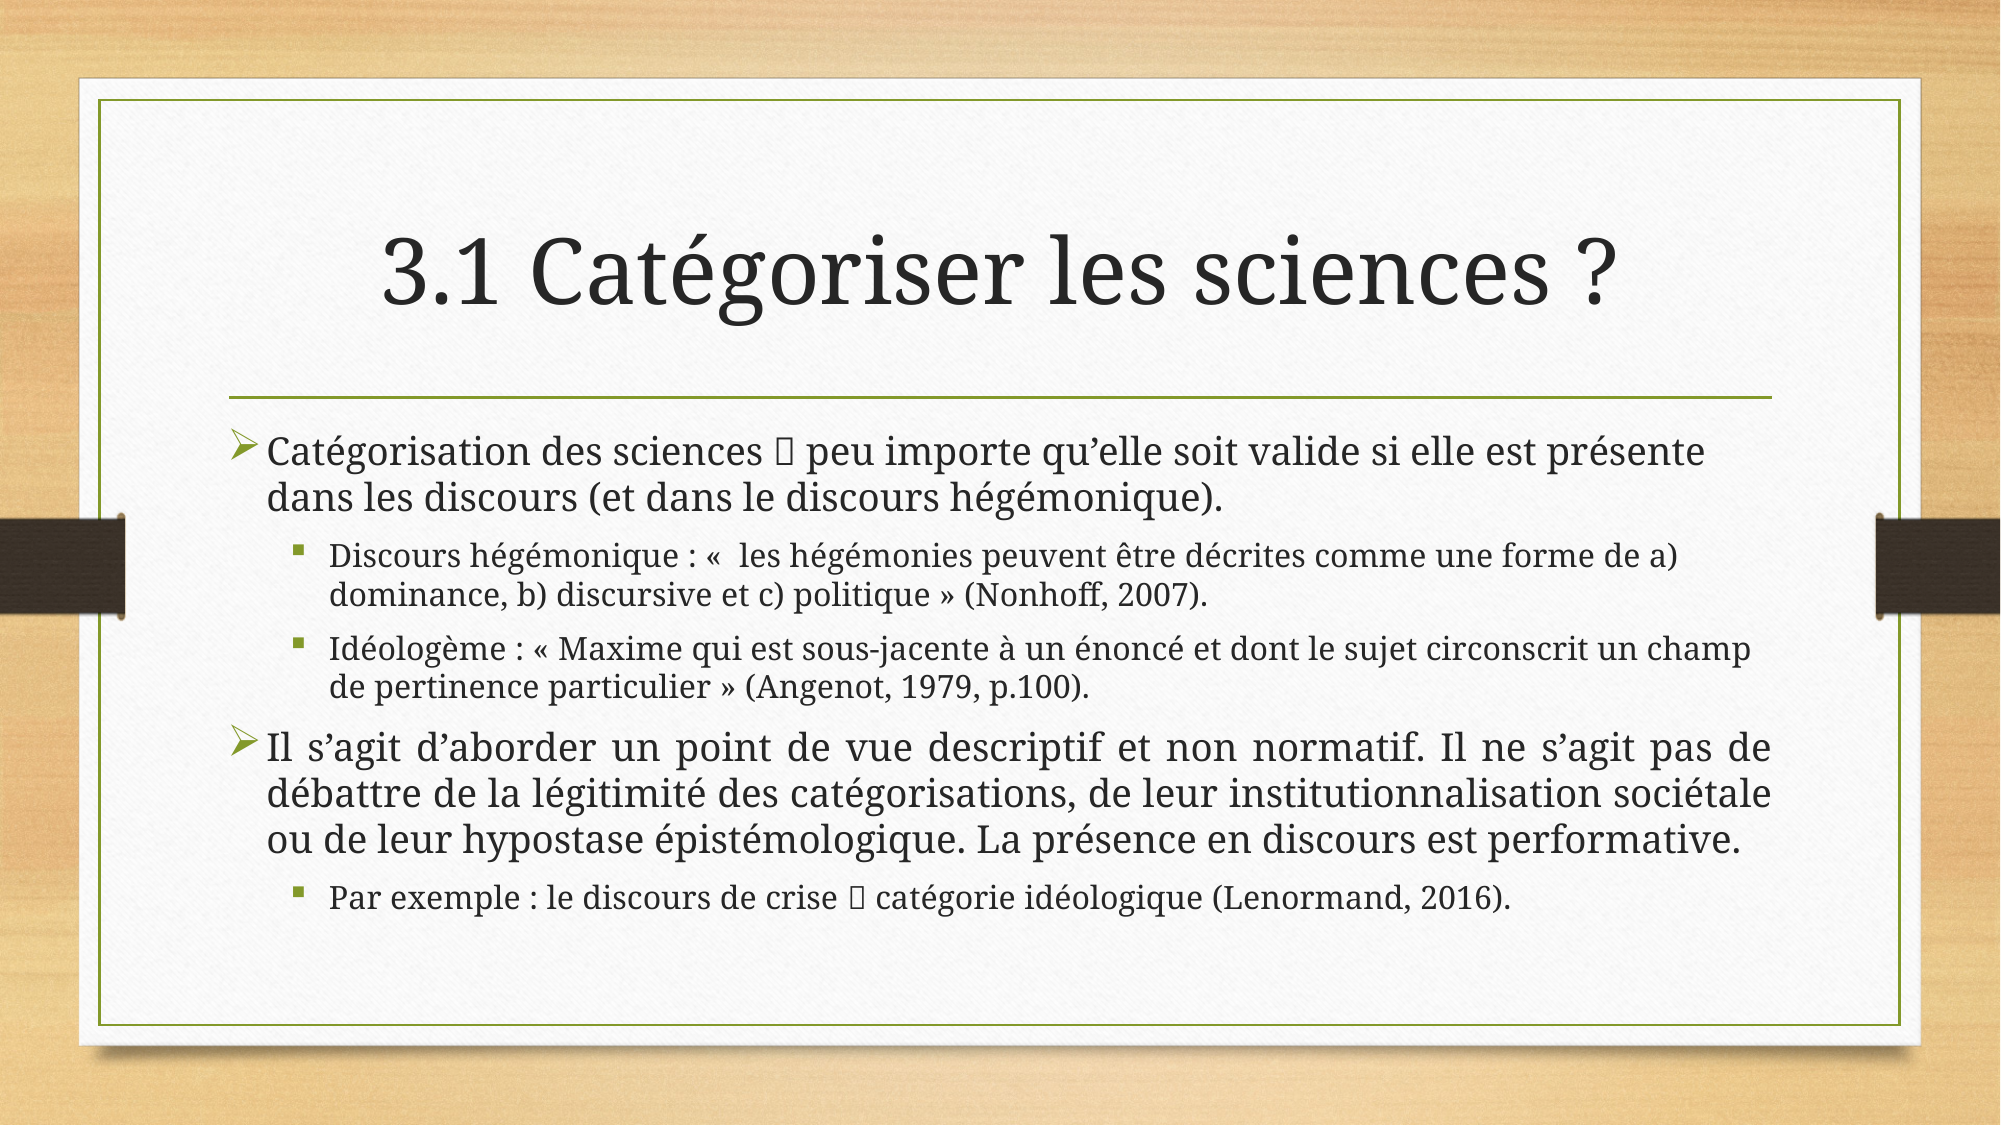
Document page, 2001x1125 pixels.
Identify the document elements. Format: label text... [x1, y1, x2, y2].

list Catégorisation des sciences  peu importe qu’elle soit valide si elle est présente dans les discours (et dans le discours hégémonique). Discours hégémonique : « les hégémonies peuvent être décrites comme une forme de a) dominance, b) discursive et c) politique » (Nonhoff, 2007). Idéologème : « Maxime qui est sous-jacente à un énoncé et dont le sujet circonscrit un champ de pertinence particulier » (Angenot, 1979, p.100). Il s’agit d’aborder un point de vue descriptif et non normatif. Il ne s’agit pas de débattre de la légitimité des catégorisations, de leur institutionnalisation sociétale ou de leur hypostase épistémologique. La présence en discours est performative. Par exemple : le discours de crise  catégorie idéologique (Lenormand, 2016). [212, 419, 1788, 964]
picture [0, 0, 2001, 1125]
title 3.1 Catégoriser les sciences ? [212, 161, 1788, 375]
